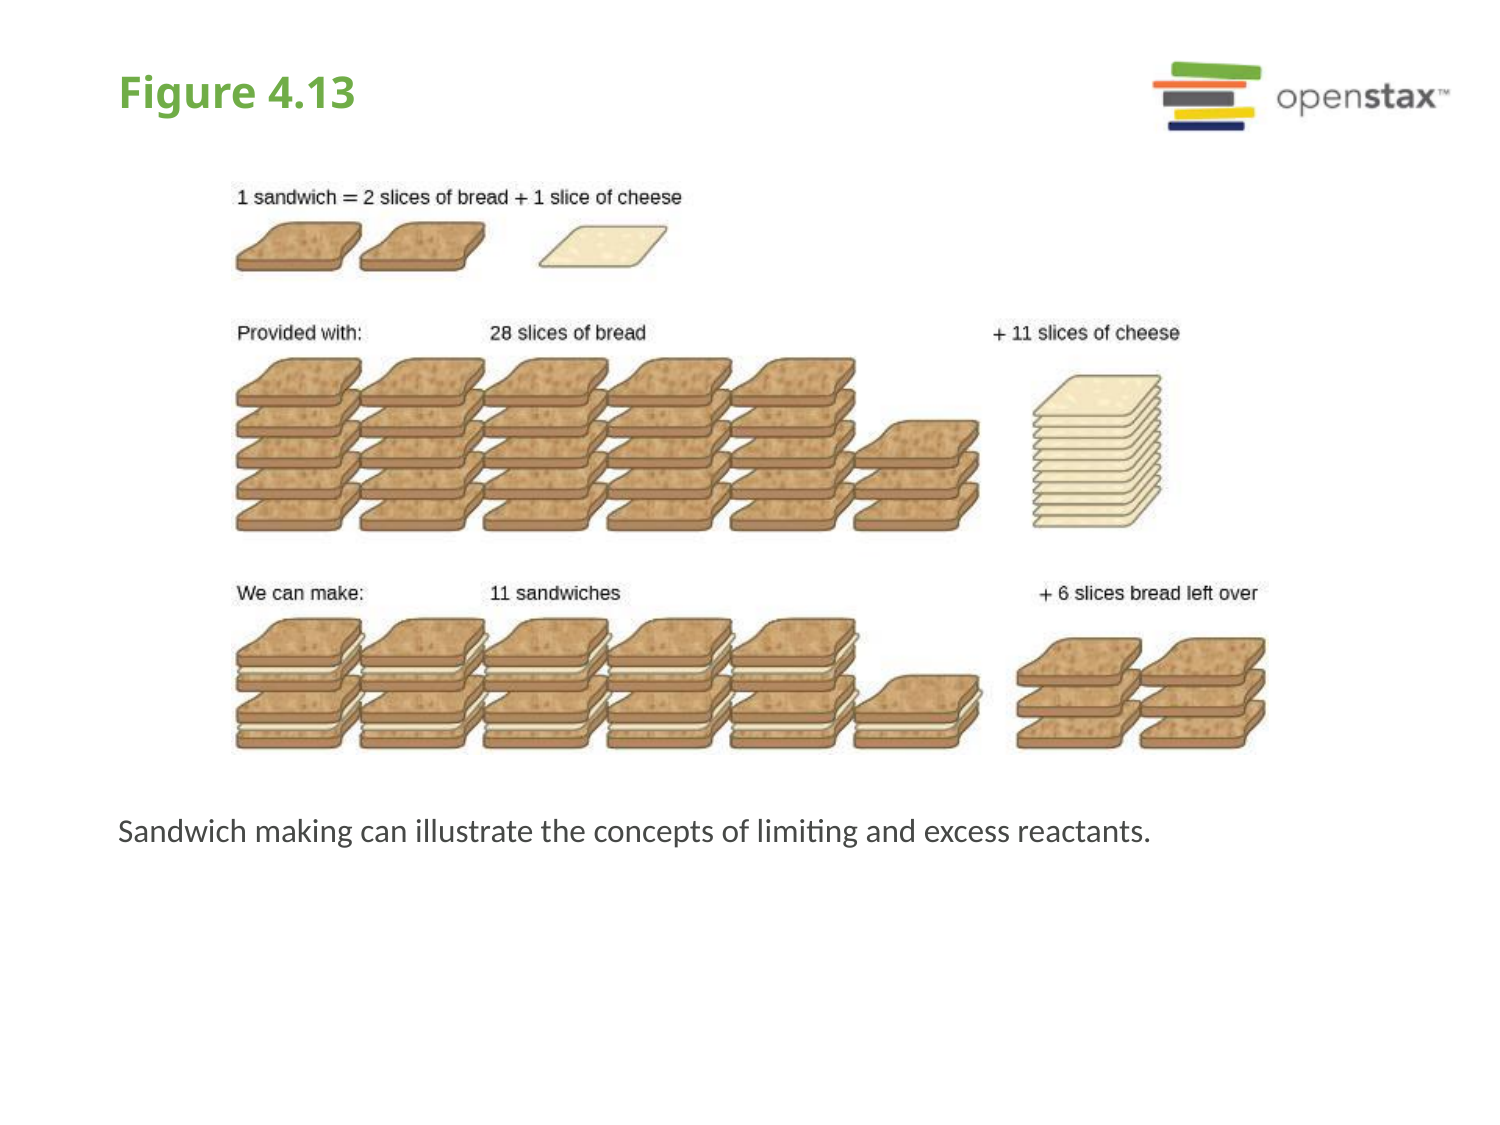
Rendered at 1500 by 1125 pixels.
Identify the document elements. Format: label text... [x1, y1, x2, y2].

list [231, 181, 1269, 755]
picture [1151, 59, 1452, 134]
list Sandwich making can illustrate the concepts of limiting and excess reactants. [103, 806, 1397, 1016]
title Figure 4.13 [103, 59, 1397, 130]
